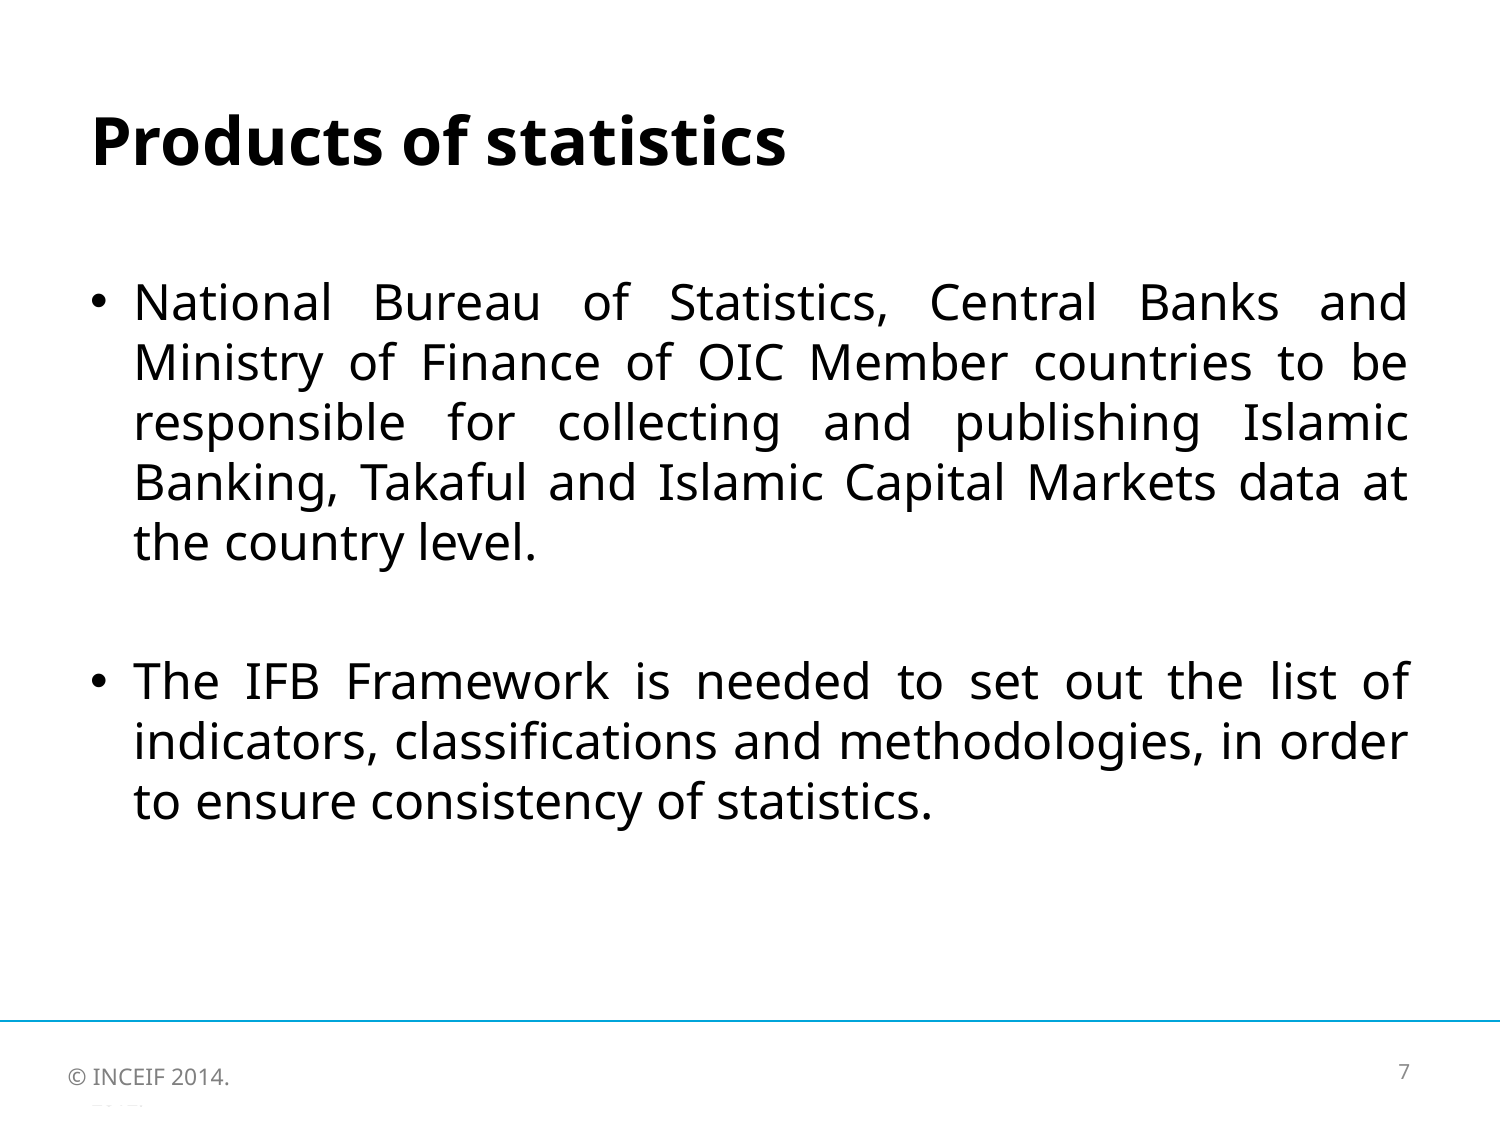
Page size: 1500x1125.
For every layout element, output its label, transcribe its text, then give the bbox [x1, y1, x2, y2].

slide_number 7 [1074, 1042, 1425, 1103]
list National Bureau of Statistics, Central Banks and Ministry of Finance of OIC Member countries to be responsible for collecting and publishing Islamic Banking, Takaful and Islamic Capital Markets data at the country level. The IFB Framework is needed to set out the list of indicators, classifications and methodologies, in order to ensure consistency of statistics. [75, 262, 1425, 1005]
title Products of statistics [75, 45, 1425, 233]
